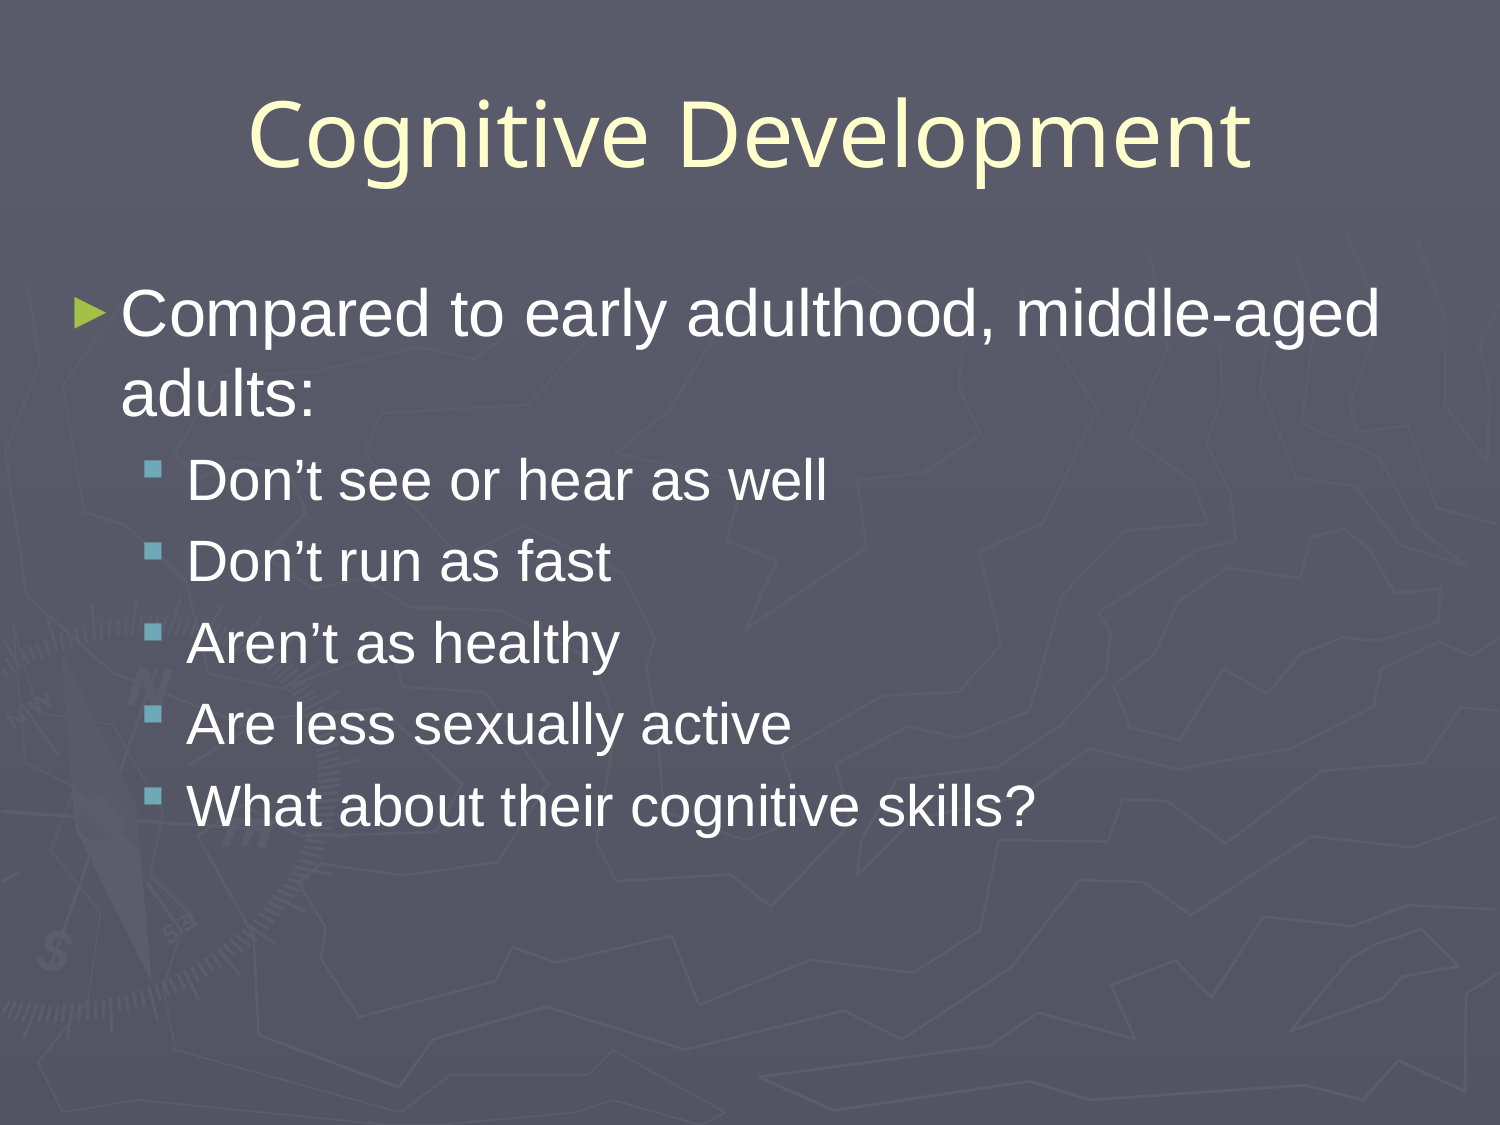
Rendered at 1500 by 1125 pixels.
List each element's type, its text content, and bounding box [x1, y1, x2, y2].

list Compared to early adulthood, middle-aged adults: Don’t see or hear as well Don’t run as fast Aren’t as healthy Are less sexually active What about their cognitive skills? [49, 262, 1451, 1001]
title Cognitive Development [49, 37, 1451, 226]
